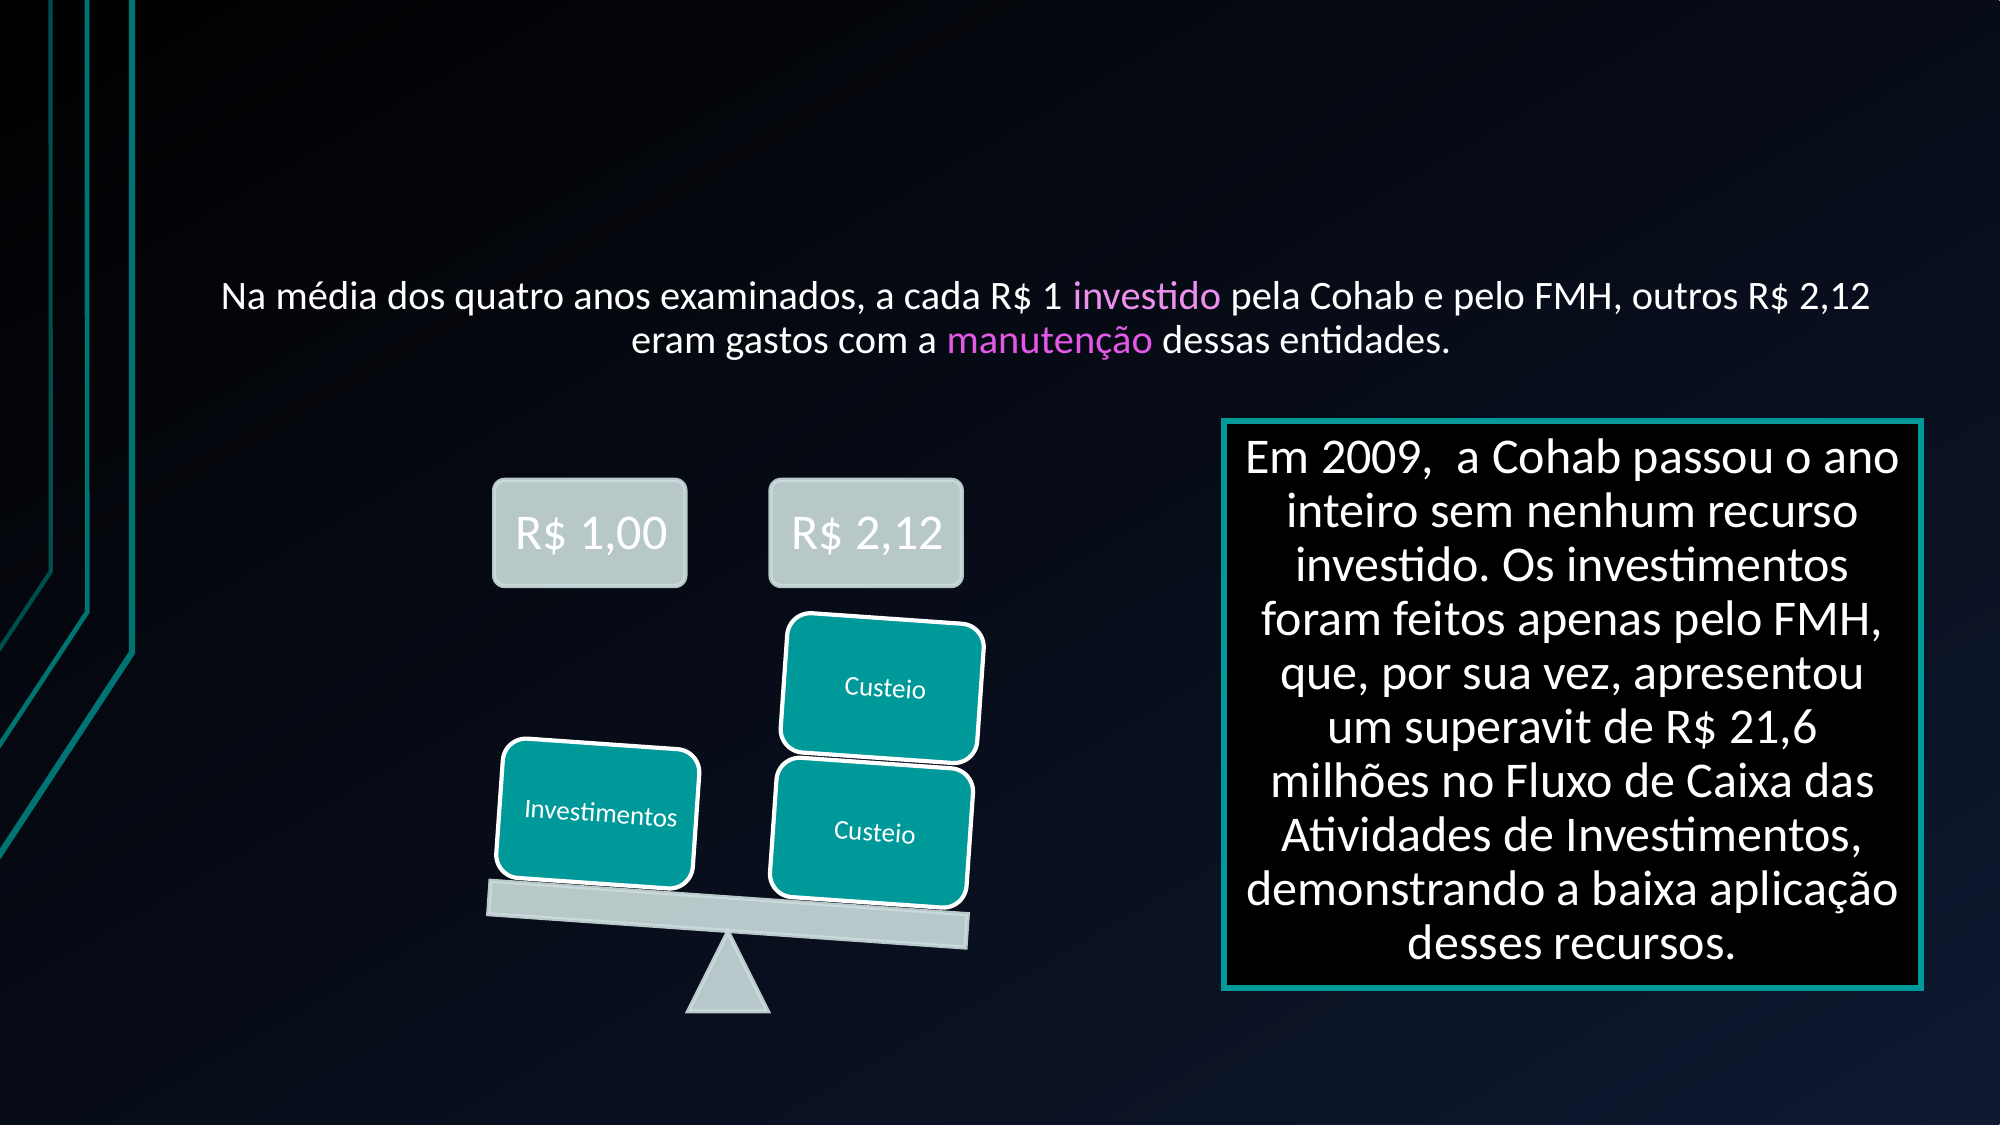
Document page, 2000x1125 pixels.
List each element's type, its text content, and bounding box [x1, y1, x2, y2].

list Em 2009, a Cohab passou o ano inteiro sem nenhum recurso investido. Os investimentos foram feitos apenas pelo FMH, que, por sua vez, apresentou um superavit de R$ 21,6 milhões no Fluxo de Caixa das Atividades de Investimentos, demonstrando a baixa aplicação desses recursos. [1221, 418, 1924, 991]
title Na média dos quatro anos examinados, a cada R$ 1 investido pela Cohab e pelo FMH, outros R$ 2,12 eram gastos com a manutenção dessas entidades. [196, 219, 1896, 421]
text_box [302, 479, 1154, 1012]
